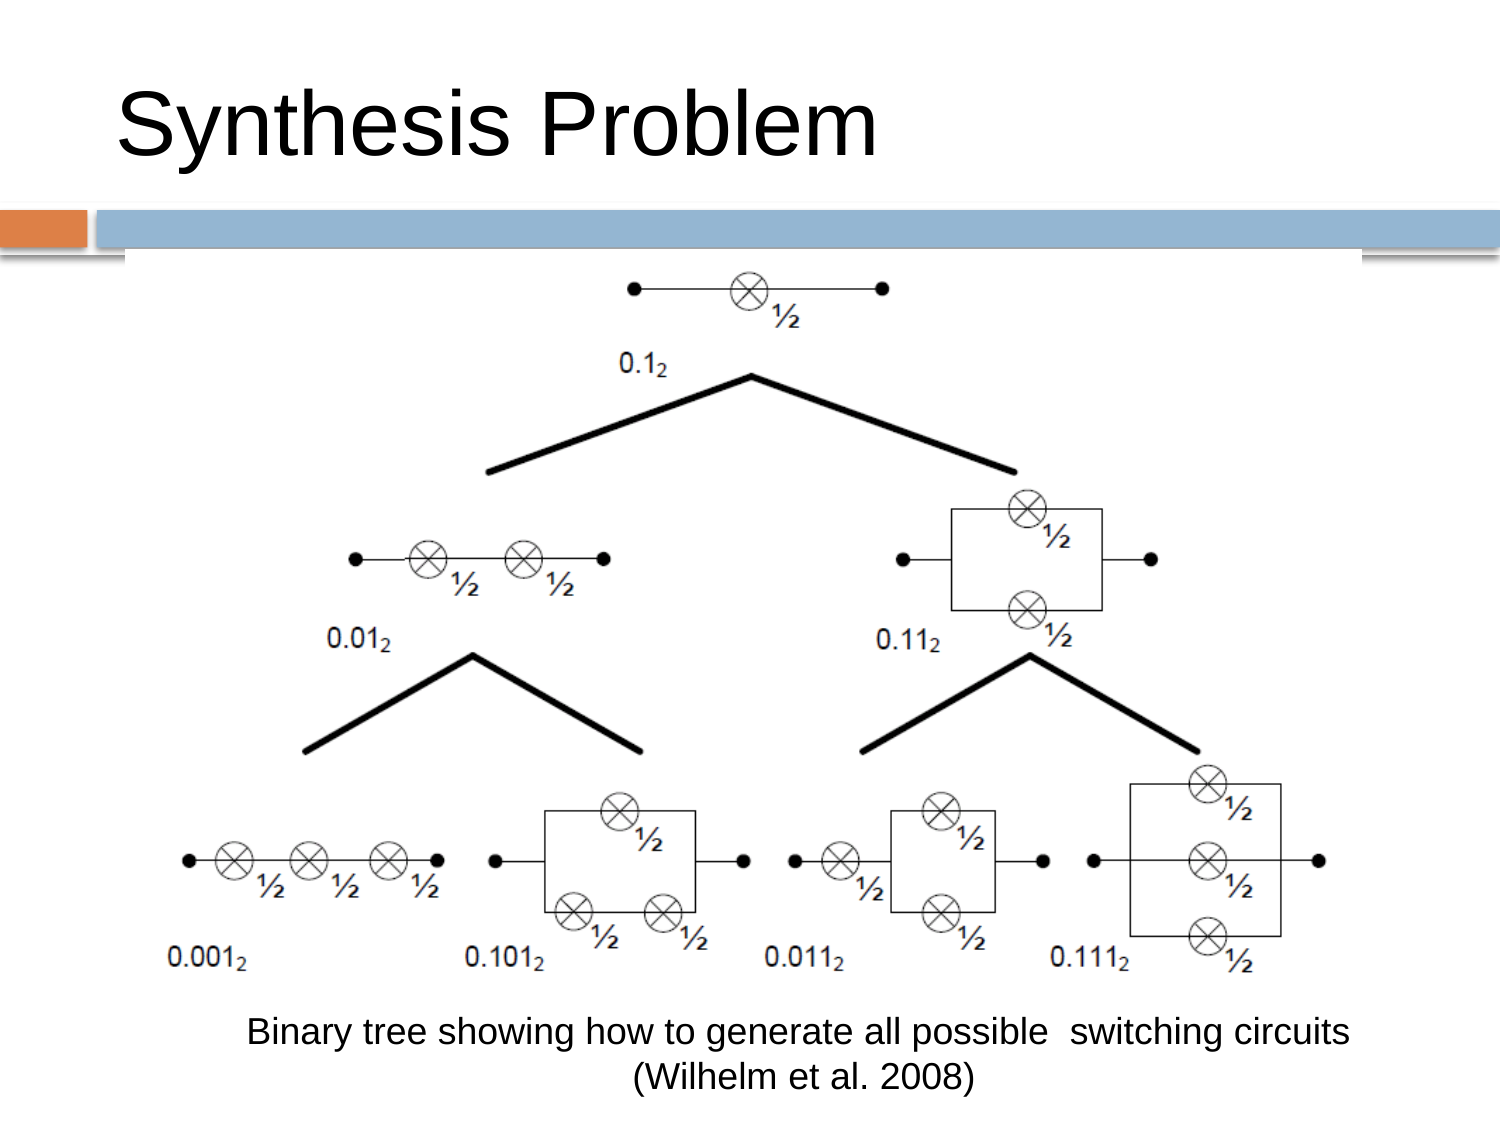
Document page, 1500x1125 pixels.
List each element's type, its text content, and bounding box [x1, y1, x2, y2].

title Synthesis Problem [100, 37, 1438, 200]
picture [124, 249, 1362, 981]
text_box Binary tree showing how to generate all possible switching circuits (Wilhelm et al. 2008) [231, 999, 1377, 1105]
